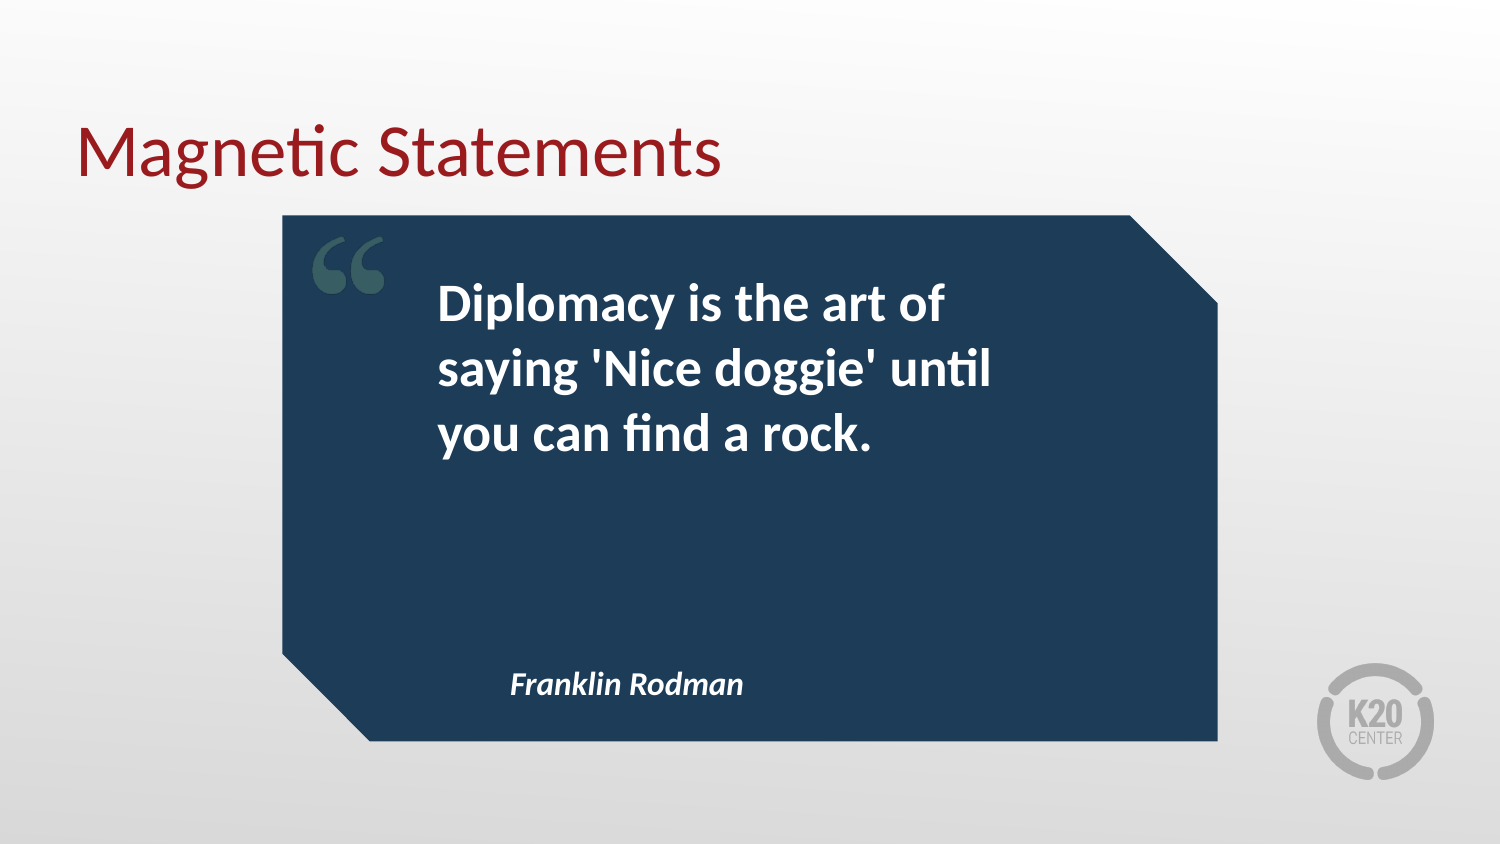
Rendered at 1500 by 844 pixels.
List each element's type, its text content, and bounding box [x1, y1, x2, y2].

list Diplomacy is the art of saying 'Nice doggie' until you can find a rock. [422, 251, 1078, 642]
title Magnetic Statements [75, 50, 1425, 191]
picture [299, 221, 405, 310]
list Franklin Rodman [495, 646, 1005, 733]
picture [1300, 646, 1451, 797]
